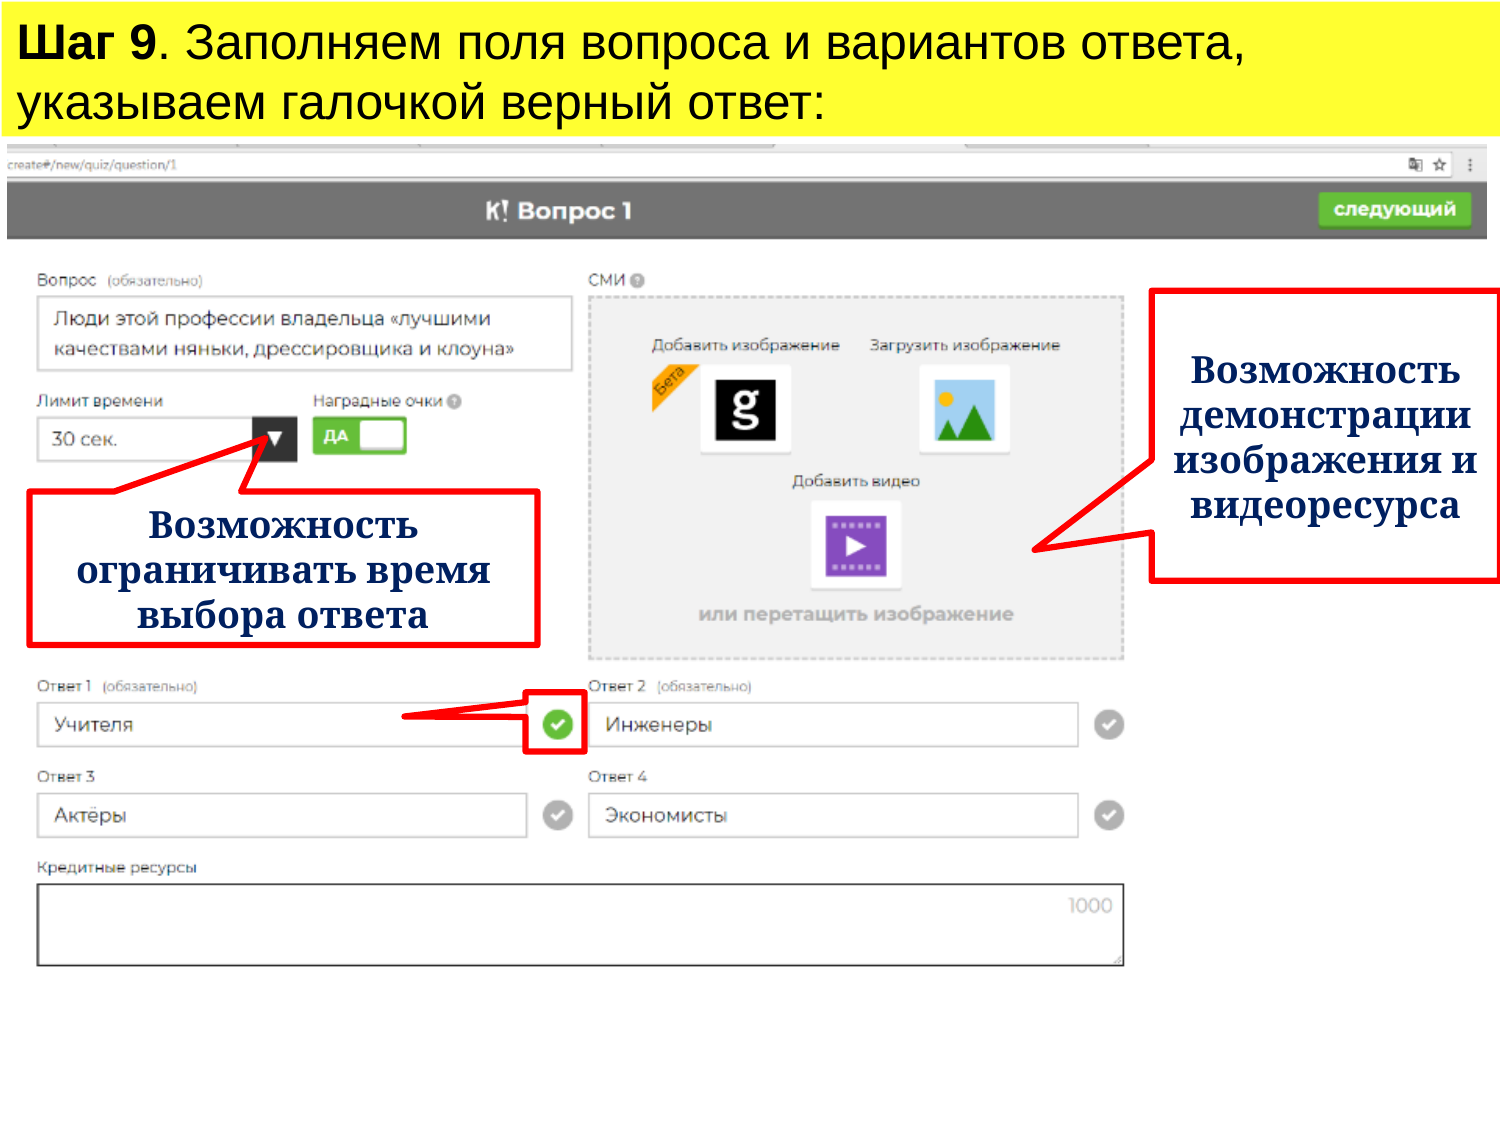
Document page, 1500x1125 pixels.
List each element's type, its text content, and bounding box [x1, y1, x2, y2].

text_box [6, 144, 1500, 977]
text_box Шаг 9. Заполняем поля вопроса и вариантов ответа, указываем галочкой верный ответ: [1, 1, 1500, 137]
